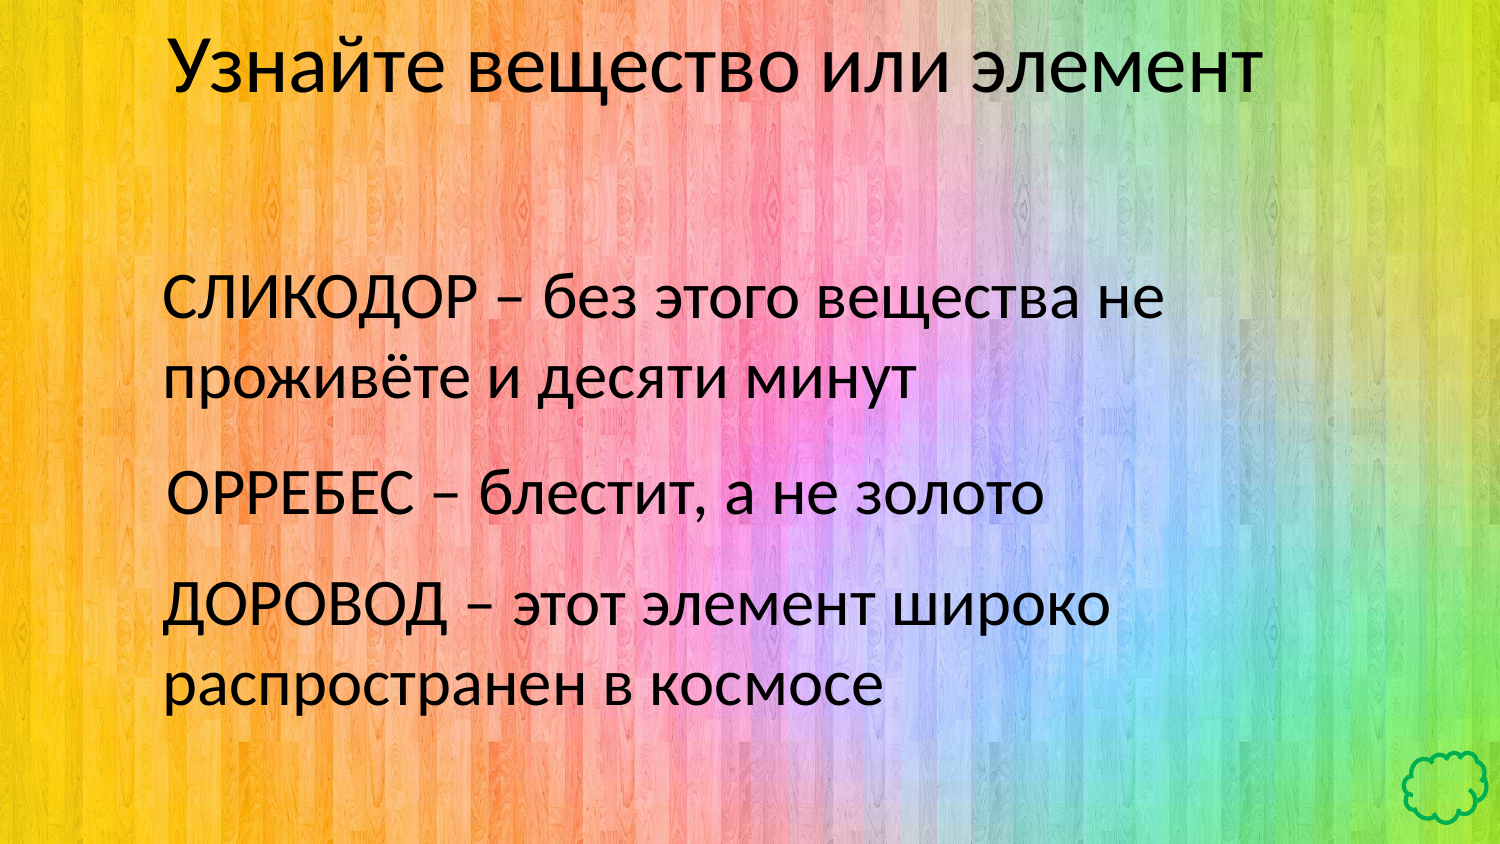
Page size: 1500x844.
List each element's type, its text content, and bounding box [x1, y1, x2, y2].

text_box ОРРЕБЕС – блестит, а не золото [152, 440, 1062, 536]
text_box [1401, 750, 1489, 825]
text_box Узнайте вещество или элемент [153, 1, 1280, 116]
text_box ДОРОВОД – этот элемент широко распространен в космосе [147, 551, 1500, 727]
picture [0, 0, 1500, 844]
text_box СЛИКОДОР – без этого вещества не проживёте и десяти минут [147, 244, 1500, 420]
